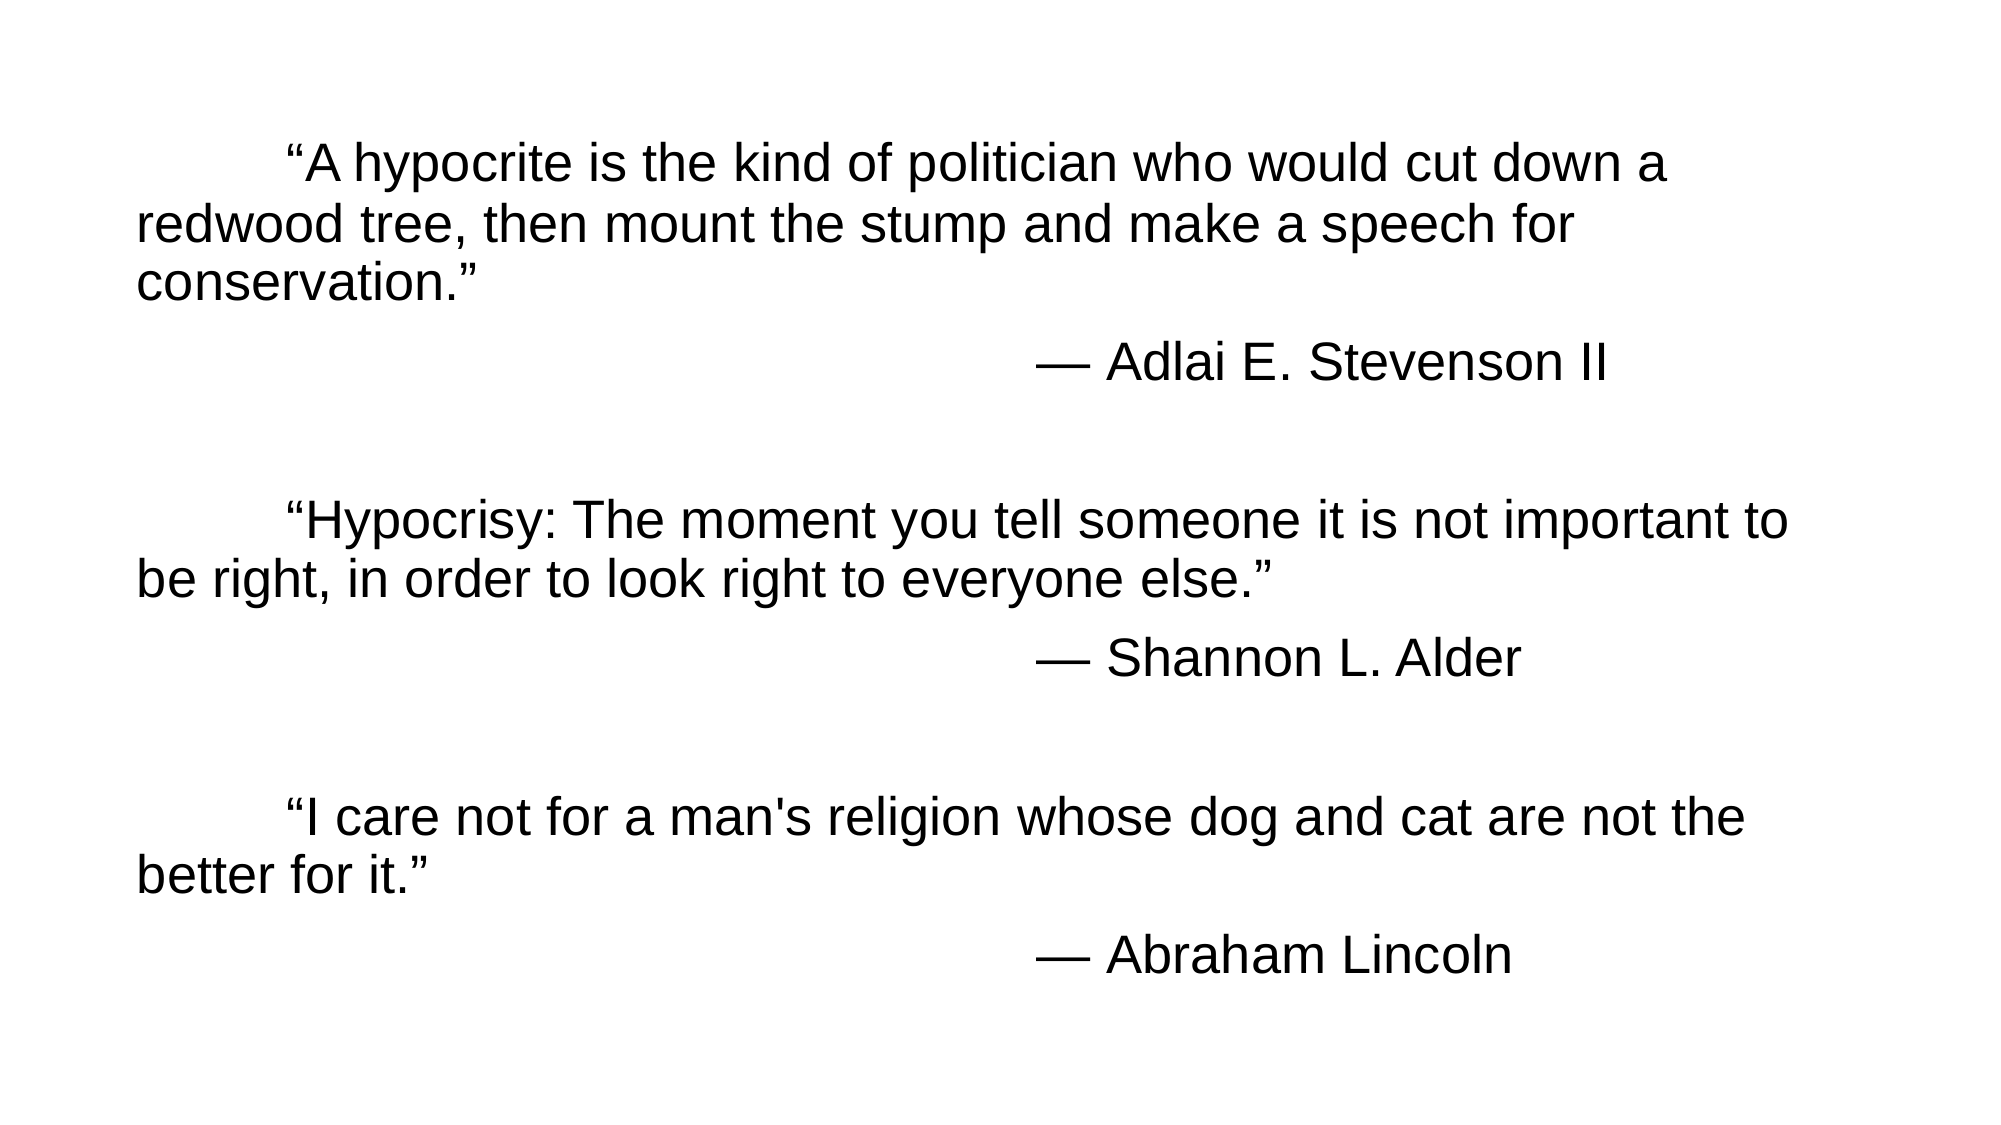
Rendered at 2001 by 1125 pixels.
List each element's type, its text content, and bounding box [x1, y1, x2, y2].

list “A hypocrite is the kind of politician who would cut down a redwood tree, then mount the stump and make a speech for conservation.” ― Adlai E. Stevenson II “Hypocrisy: The moment you tell someone it is not important to be right, in order to look right to everyone else.” ― Shannon L. Alder “I care not for a man's religion whose dog and cat are not the better for it.” ― Abraham Lincoln [121, 118, 1847, 1016]
